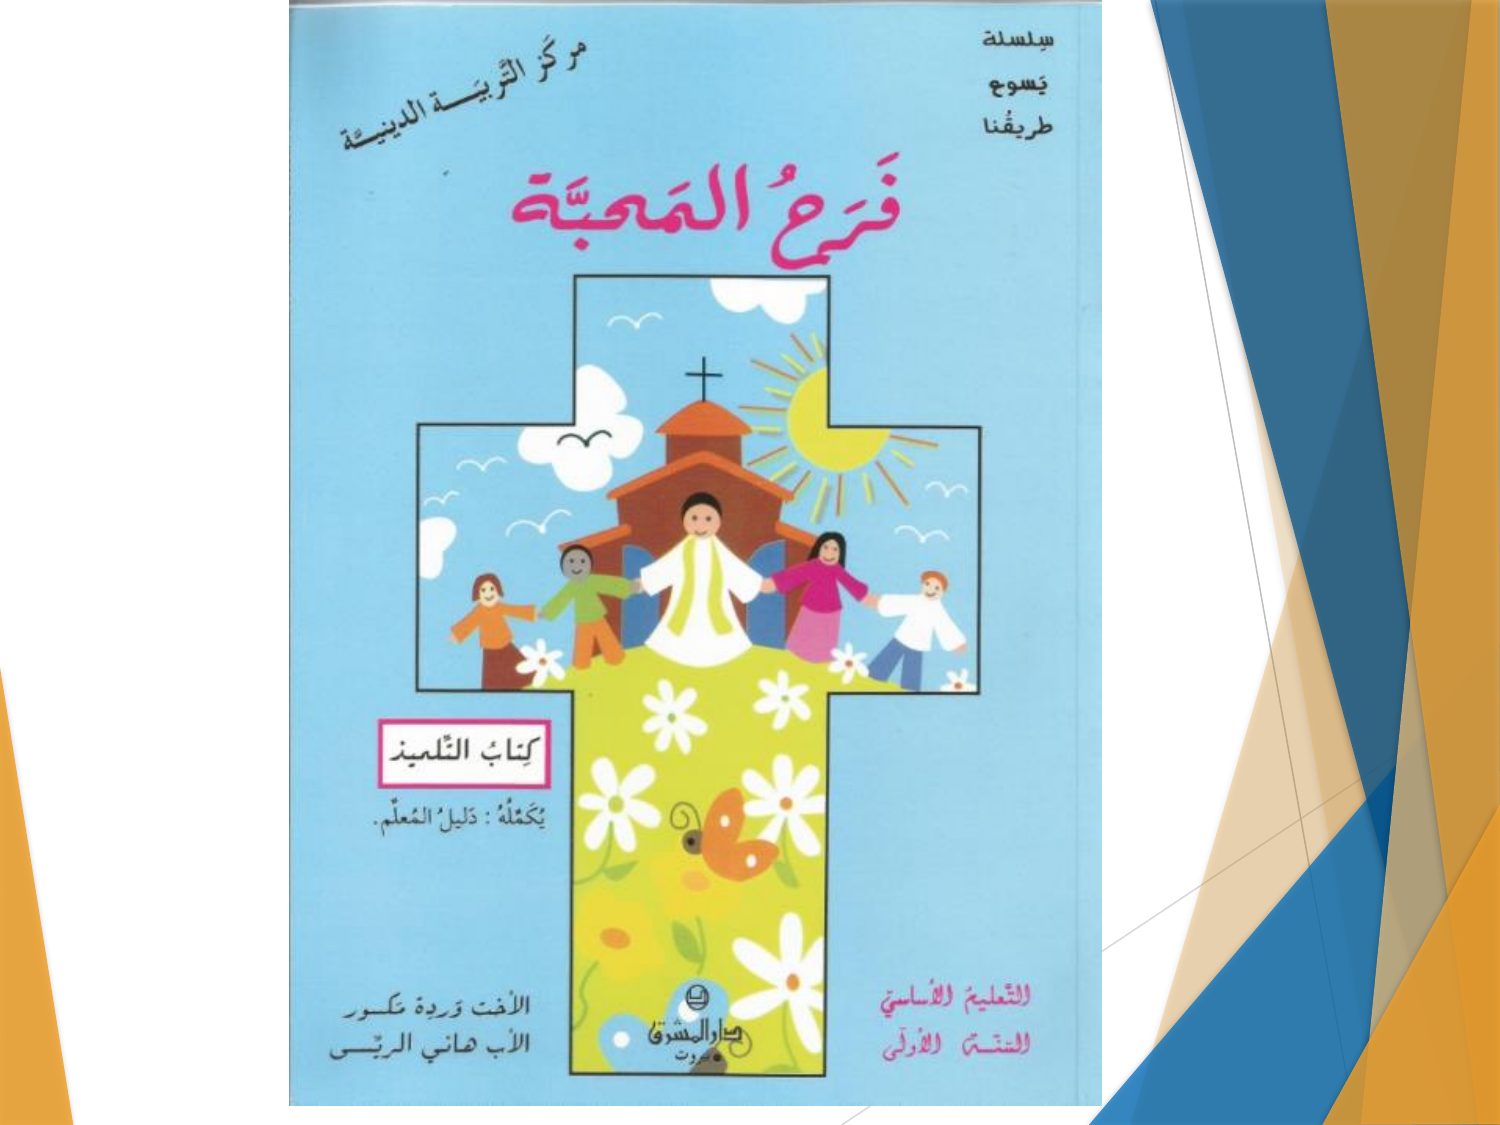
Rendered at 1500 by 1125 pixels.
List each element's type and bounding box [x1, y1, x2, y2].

picture [288, 0, 1103, 1106]
